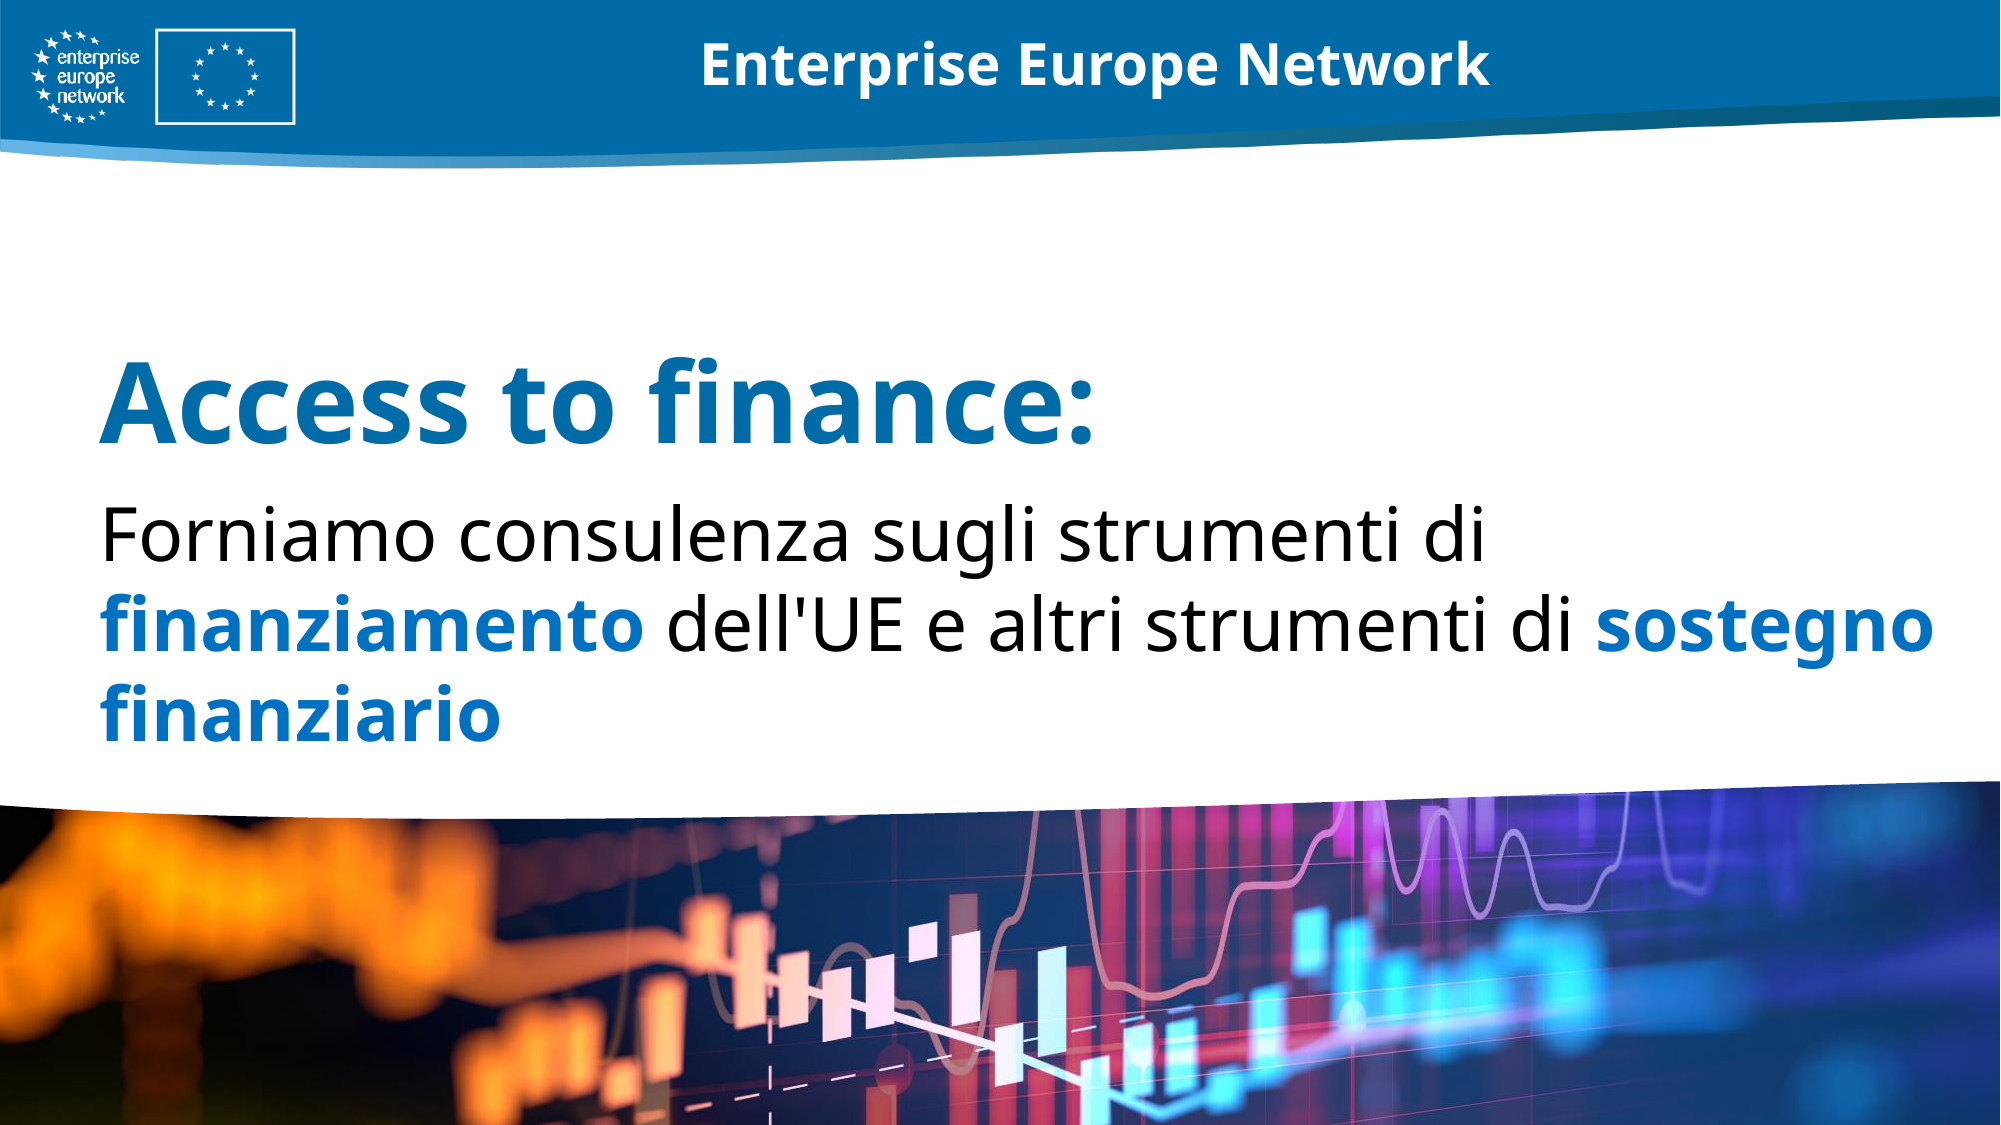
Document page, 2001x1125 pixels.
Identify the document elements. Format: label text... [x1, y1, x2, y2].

text_box I Enterprise Europe Network [640, 14, 1763, 99]
text_box Forniamo consulenza sugli strumenti di finanziamento dell'UE e altri strumenti di sostegno finanziario [99, 486, 2000, 757]
title Access to finance: [99, 297, 1901, 517]
picture [0, 0, 2000, 169]
picture [0, 781, 2001, 1125]
